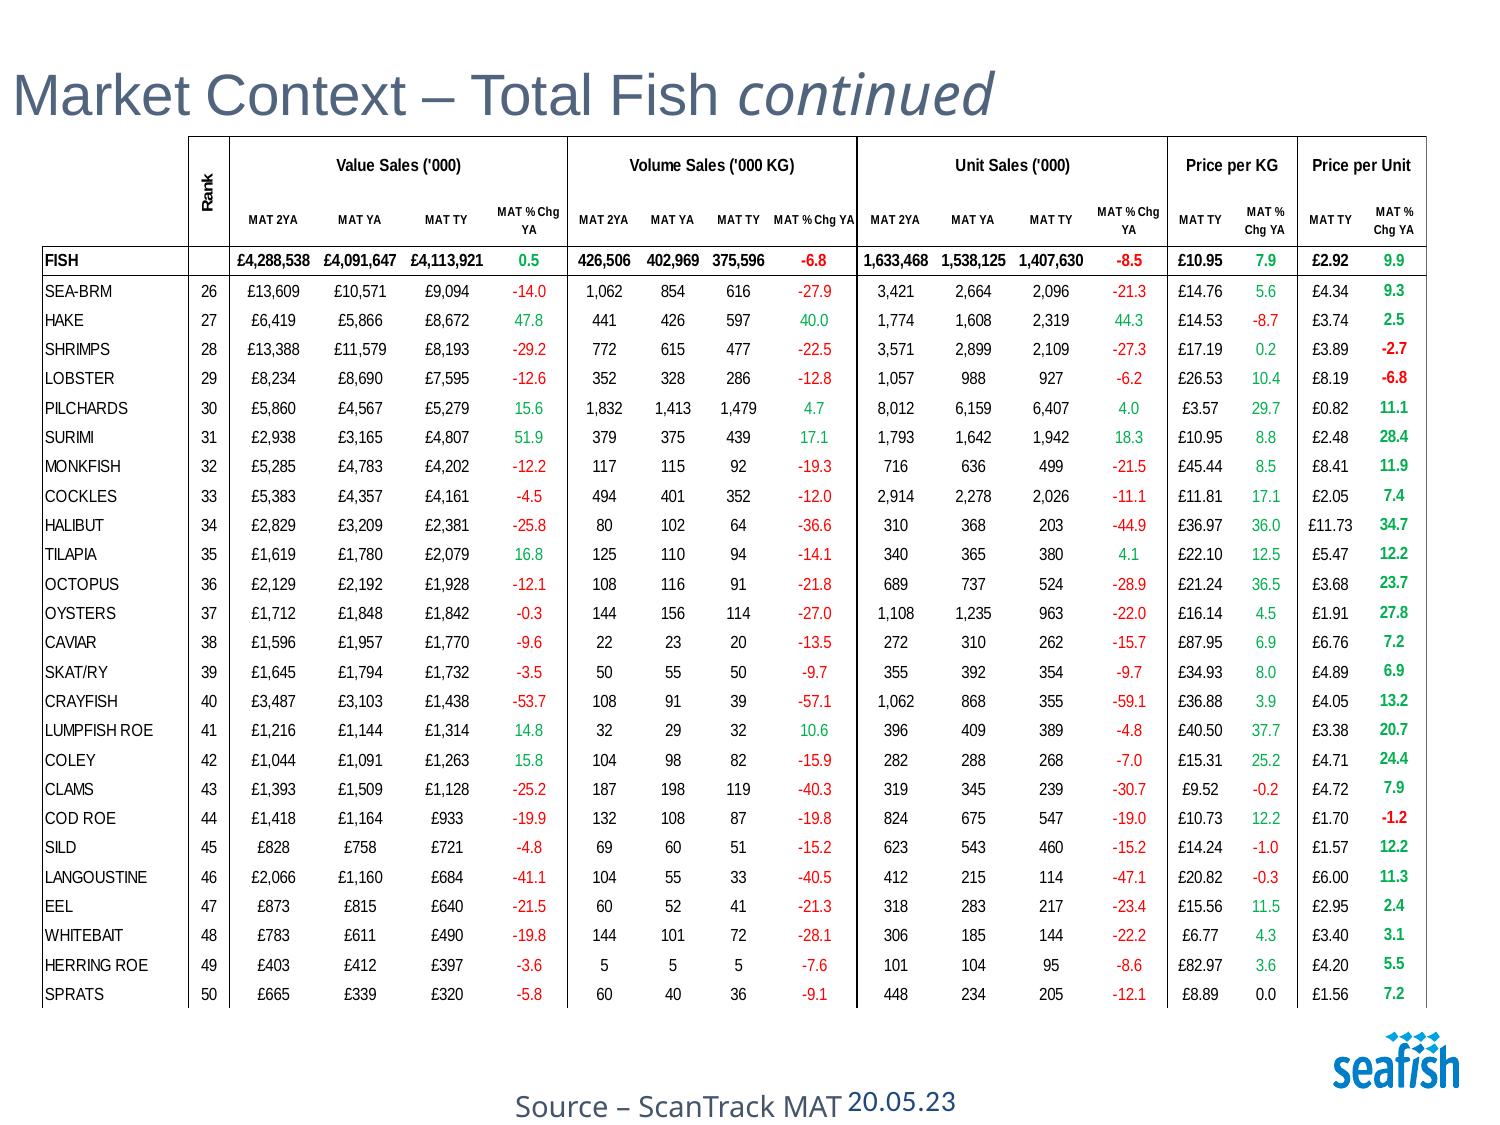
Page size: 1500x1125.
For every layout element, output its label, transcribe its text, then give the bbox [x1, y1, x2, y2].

picture [720, 1085, 1082, 1125]
text_box Market Context – Total Fish continued [0, 49, 1492, 135]
picture [41, 135, 1428, 1010]
text_box Source – ScanTrack MAT [0, 1080, 857, 1125]
